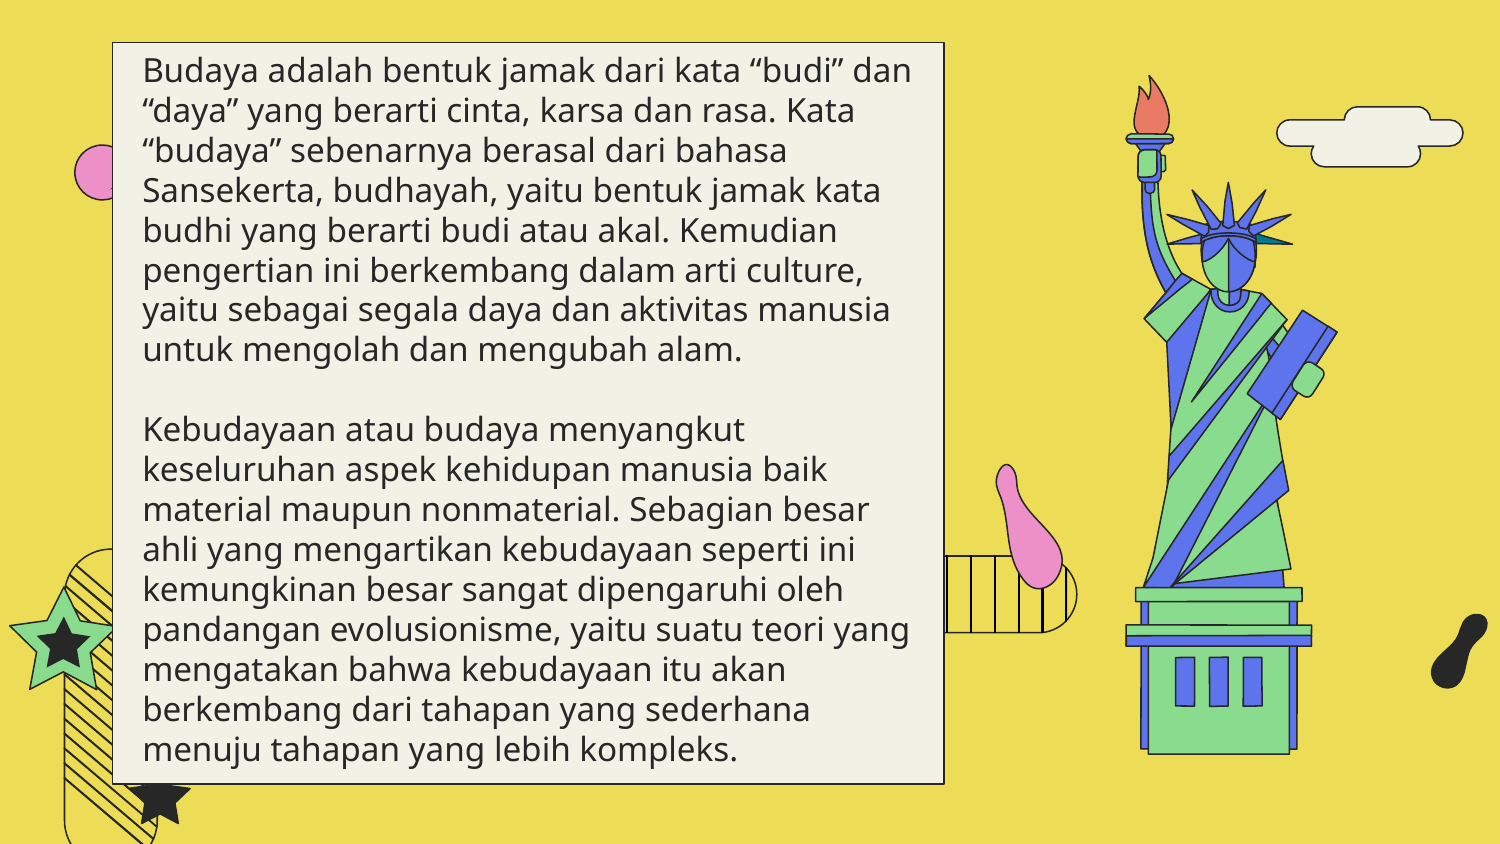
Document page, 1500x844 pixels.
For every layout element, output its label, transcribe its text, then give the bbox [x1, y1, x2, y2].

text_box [1108, 72, 1346, 785]
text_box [796, 555, 1078, 633]
text_box [996, 464, 1062, 554]
text_box [1350, 106, 1464, 167]
list Budaya adalah bentuk jamak dari kata “budi” dan “daya” yang berarti cinta, karsa dan rasa. Kata “budaya” sebenarnya berasal dari bahasa Sansekerta, budhayah, yaitu bentuk jamak kata budhi yang berarti budi atau akal. Kemudian pengertian ini berkembang dalam arti culture, yaitu sebagai segala daya dan aktivitas manusia untuk mengolah dan mengubah alam. Kebudayaan atau budaya menyangkut keseluruhan aspek kehidupan manusia baik material maupun nonmaterial. Sebagian besar ahli yang mengartikan kebudayaan seperti ini kemungkinan besar sangat dipengaruhi oleh pandangan evolusionisme, yaitu suatu teori yang mengatakan bahwa kebudayaan itu akan berkembang dari tahapan yang sederhana menuju tahapan yang lebih kompleks. [112, 42, 945, 785]
